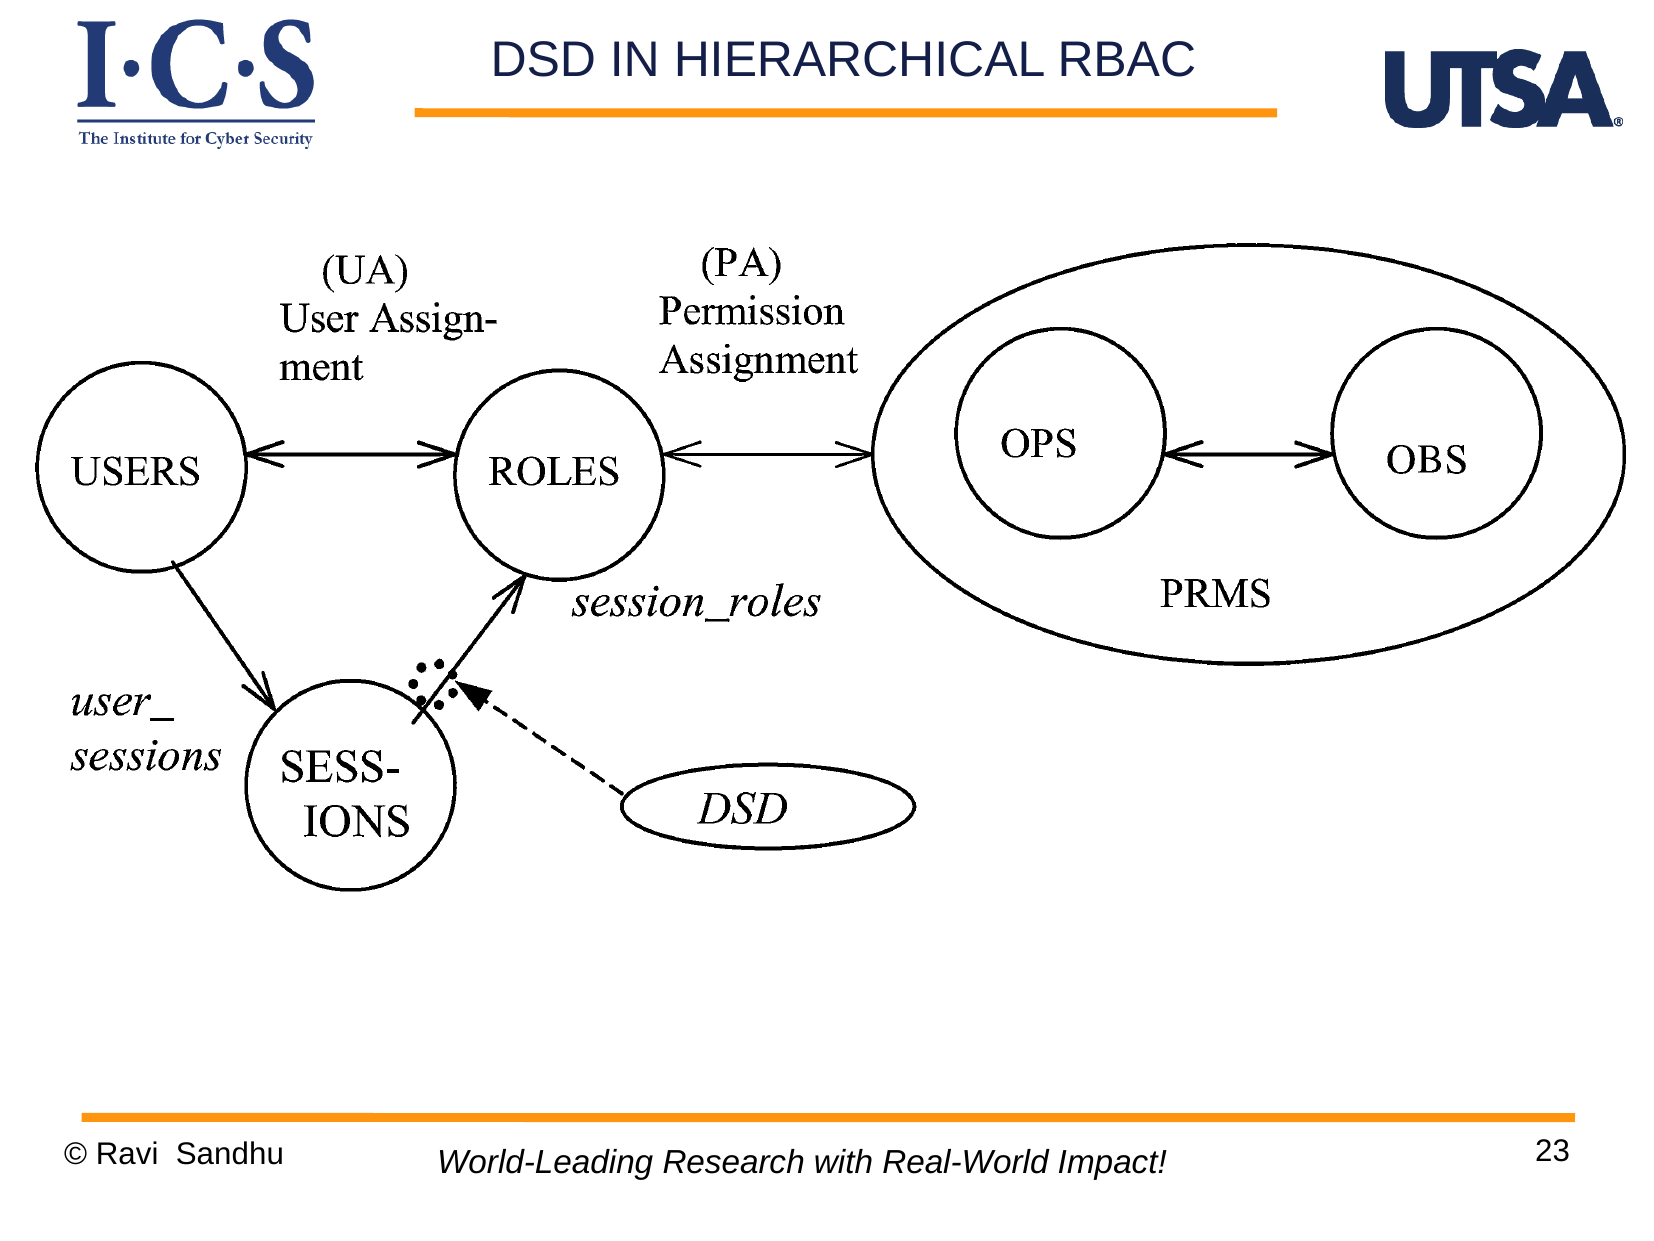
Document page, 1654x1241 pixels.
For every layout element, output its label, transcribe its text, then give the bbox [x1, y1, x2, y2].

text_box 23 [1185, 1129, 1571, 1215]
picture [73, 0, 317, 151]
text_box World-Leading Research with Real-World Impact! [422, 1132, 1184, 1188]
picture [1385, 49, 1623, 128]
text_box DSD IN HIERARCHICAL RBAC [360, 0, 1326, 113]
text_box © Ravi Sandhu [64, 1132, 450, 1218]
picture [35, 243, 1626, 892]
